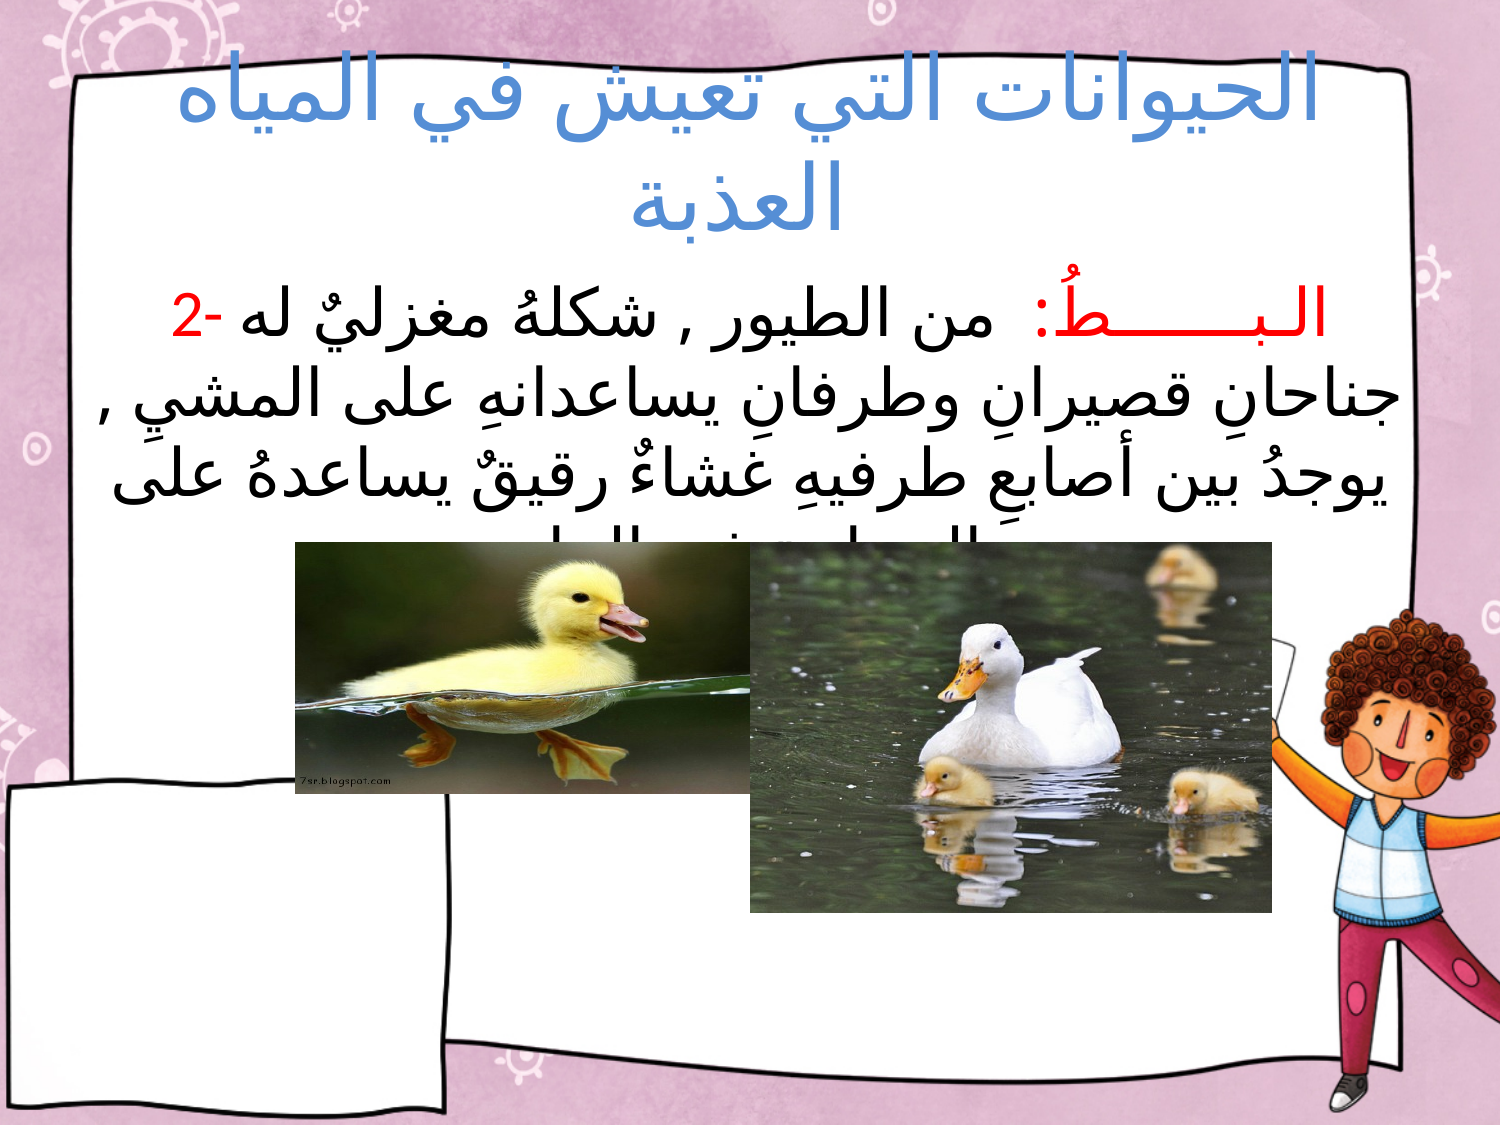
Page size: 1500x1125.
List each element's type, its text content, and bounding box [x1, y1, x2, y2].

picture [0, 0, 1500, 1125]
title الحيوانات التي تعيش في المياه العذبة [75, 45, 1425, 233]
list 2- الـبـــــــطُ: من الطيور , شكلهُ مغزليٌ له جناحانِ قصيرانِ وطرفانِ يساعدانهِ على المشيِ , يوجدُ بين أصابعِ طرفيهِ غشاءٌ رقيقٌ يساعدهُ على السباحةِ في الماءِ [75, 262, 1425, 1005]
